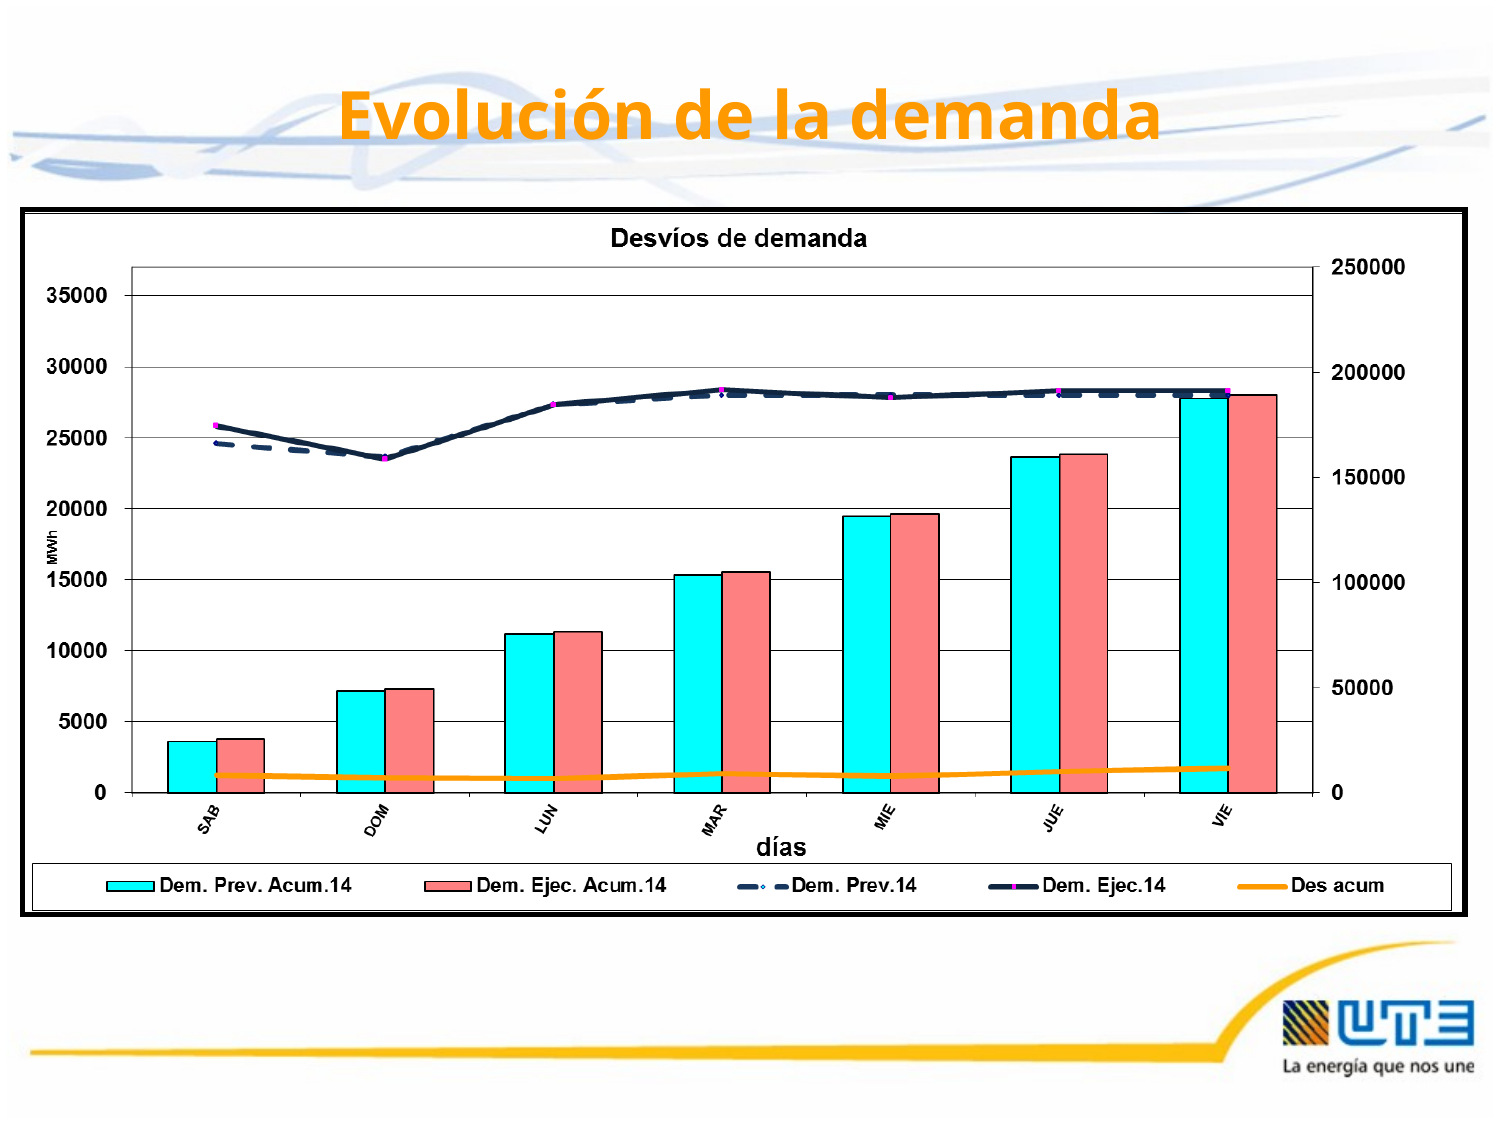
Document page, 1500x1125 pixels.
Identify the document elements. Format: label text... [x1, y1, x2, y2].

title Evolución de la demanda [112, 62, 1388, 163]
picture [7, 6, 1493, 1118]
